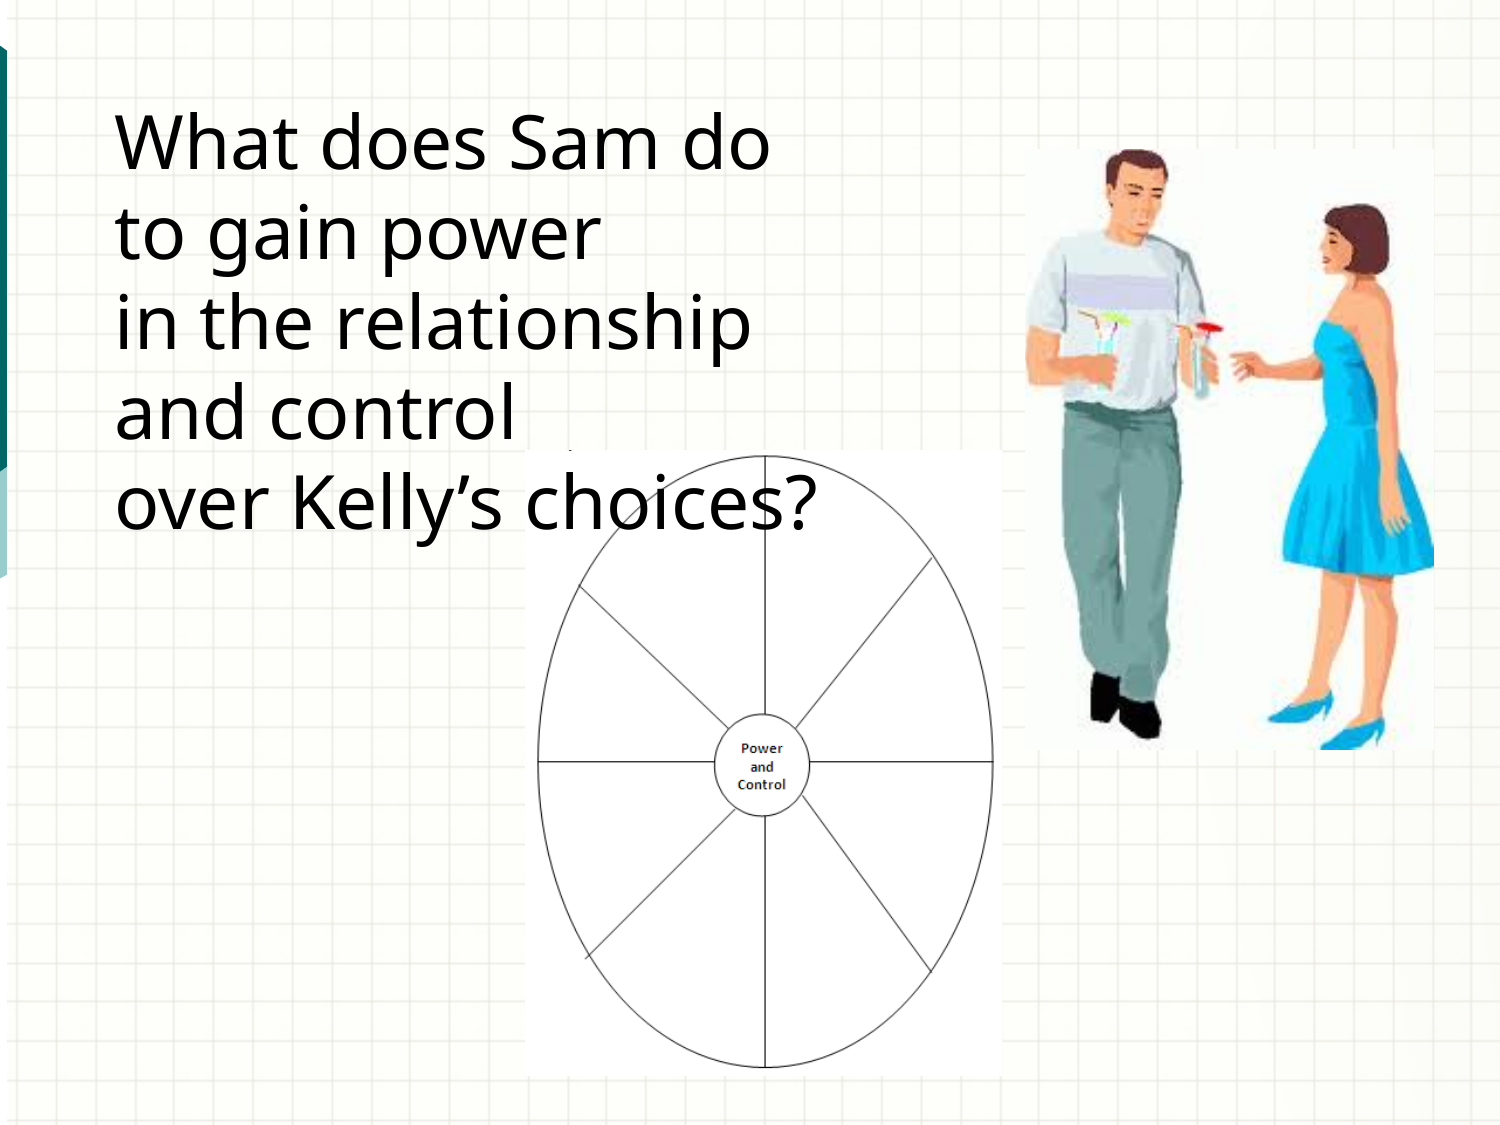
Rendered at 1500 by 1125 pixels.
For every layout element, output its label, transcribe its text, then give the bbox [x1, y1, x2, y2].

text_box What does Sam do to gain power in the relationship and control over Kelly’s choices? [99, 87, 875, 553]
picture [7, 0, 1500, 1125]
